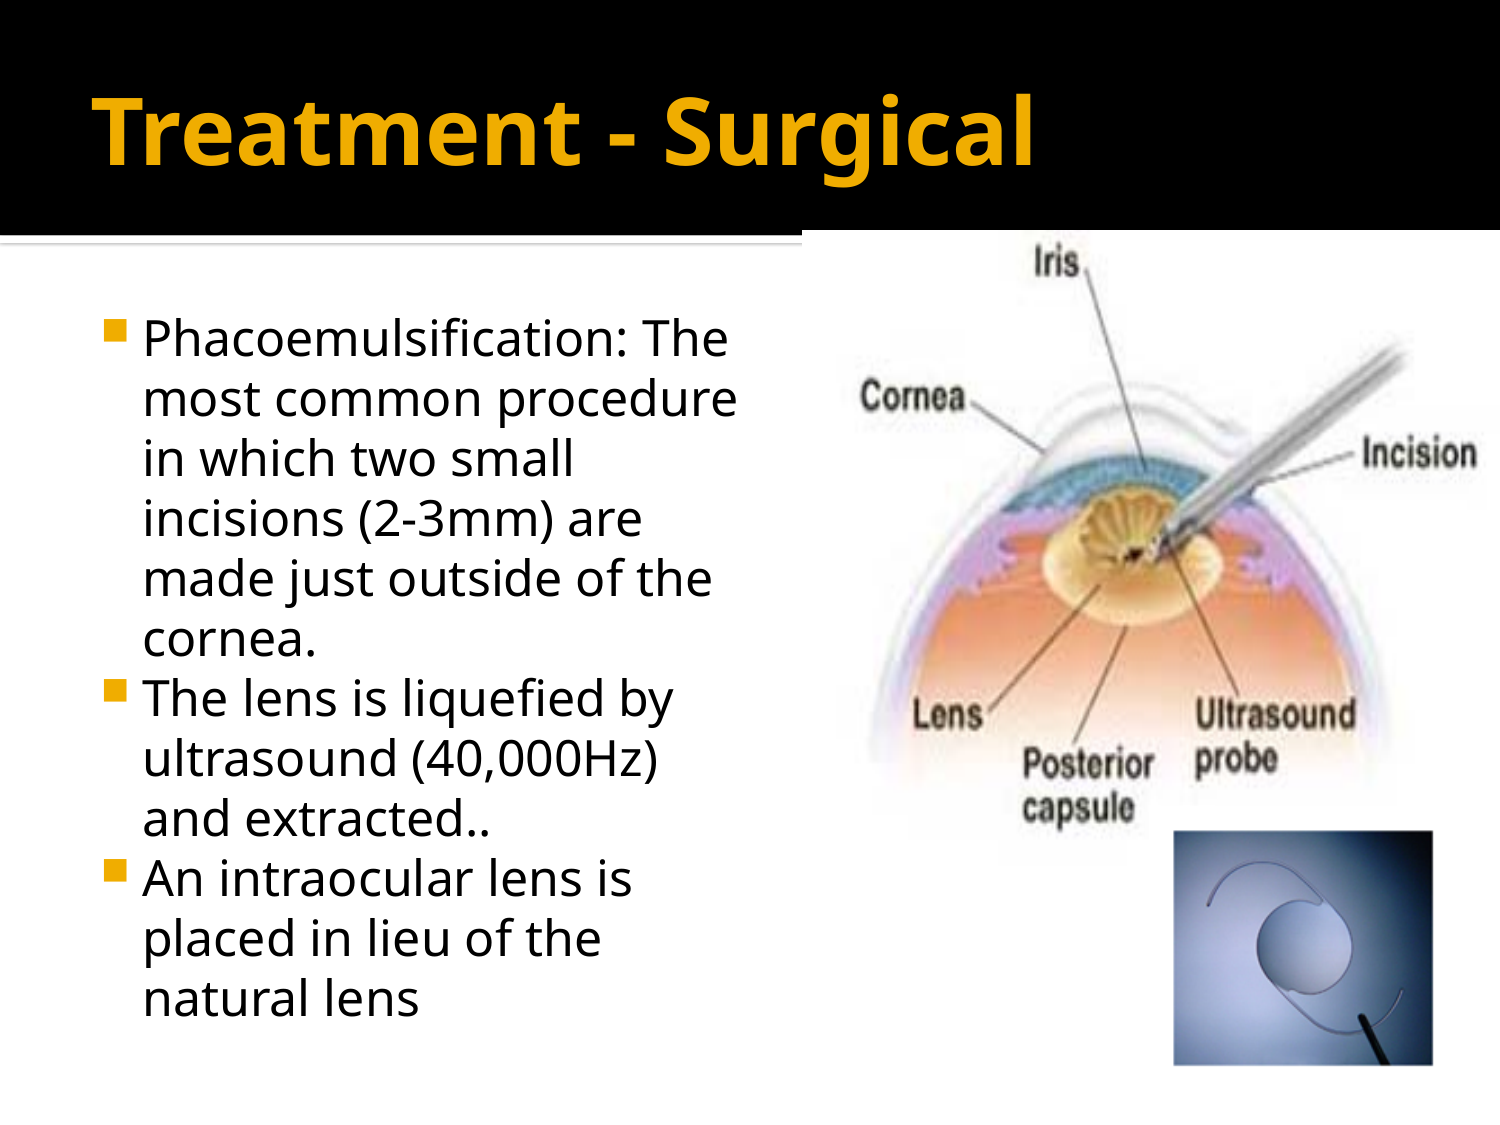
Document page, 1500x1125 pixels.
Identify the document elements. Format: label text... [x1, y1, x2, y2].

picture [802, 230, 1500, 1091]
list Phacoemulsification: The most common procedure in which two small incisions (2-3mm) are made just outside of the cornea. The lens is liquefied by ultrasound (40,000Hz) and extracted.. An intraocular lens is placed in lieu of the natural lens [75, 291, 773, 1050]
title Treatment - Surgical [75, 25, 1425, 231]
